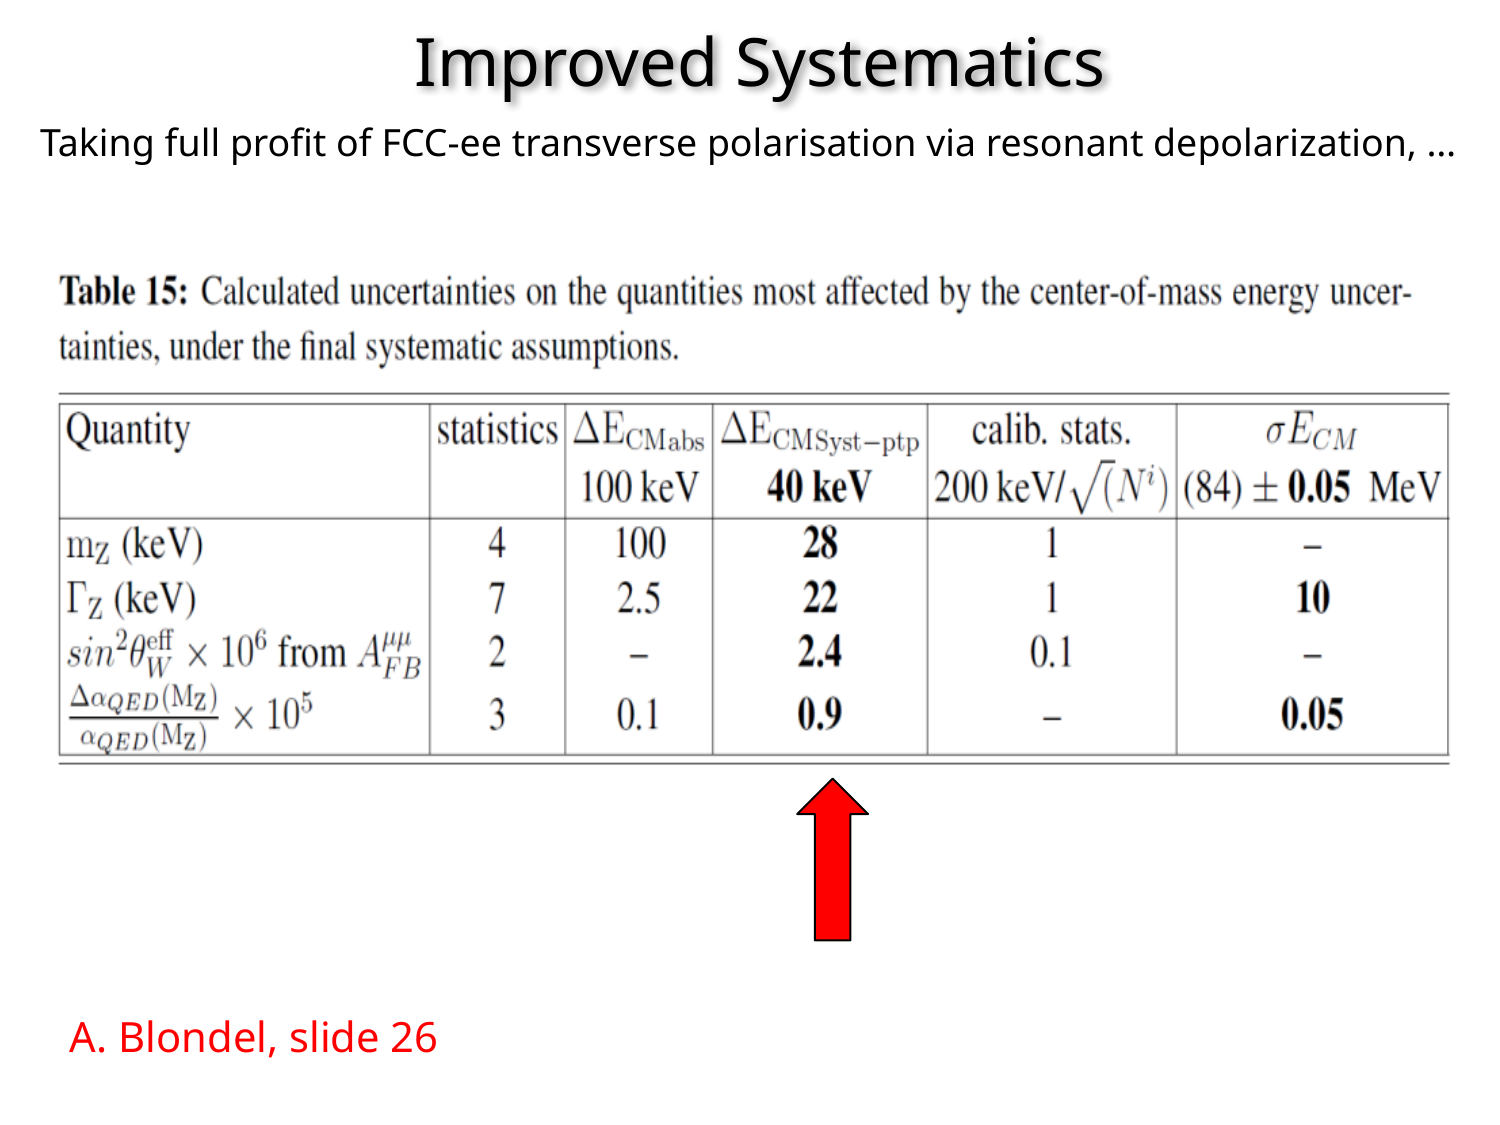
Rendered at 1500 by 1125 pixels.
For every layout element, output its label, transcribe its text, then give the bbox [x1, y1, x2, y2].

picture [51, 263, 1463, 779]
text_box Improved Systematics [399, 12, 1121, 108]
text_box A. Blondel, slide 26 [55, 1003, 454, 1069]
text_box [797, 788, 869, 941]
text_box Taking full profit of FCC-ee transverse polarisation via resonant depolarization, … [25, 111, 1473, 172]
